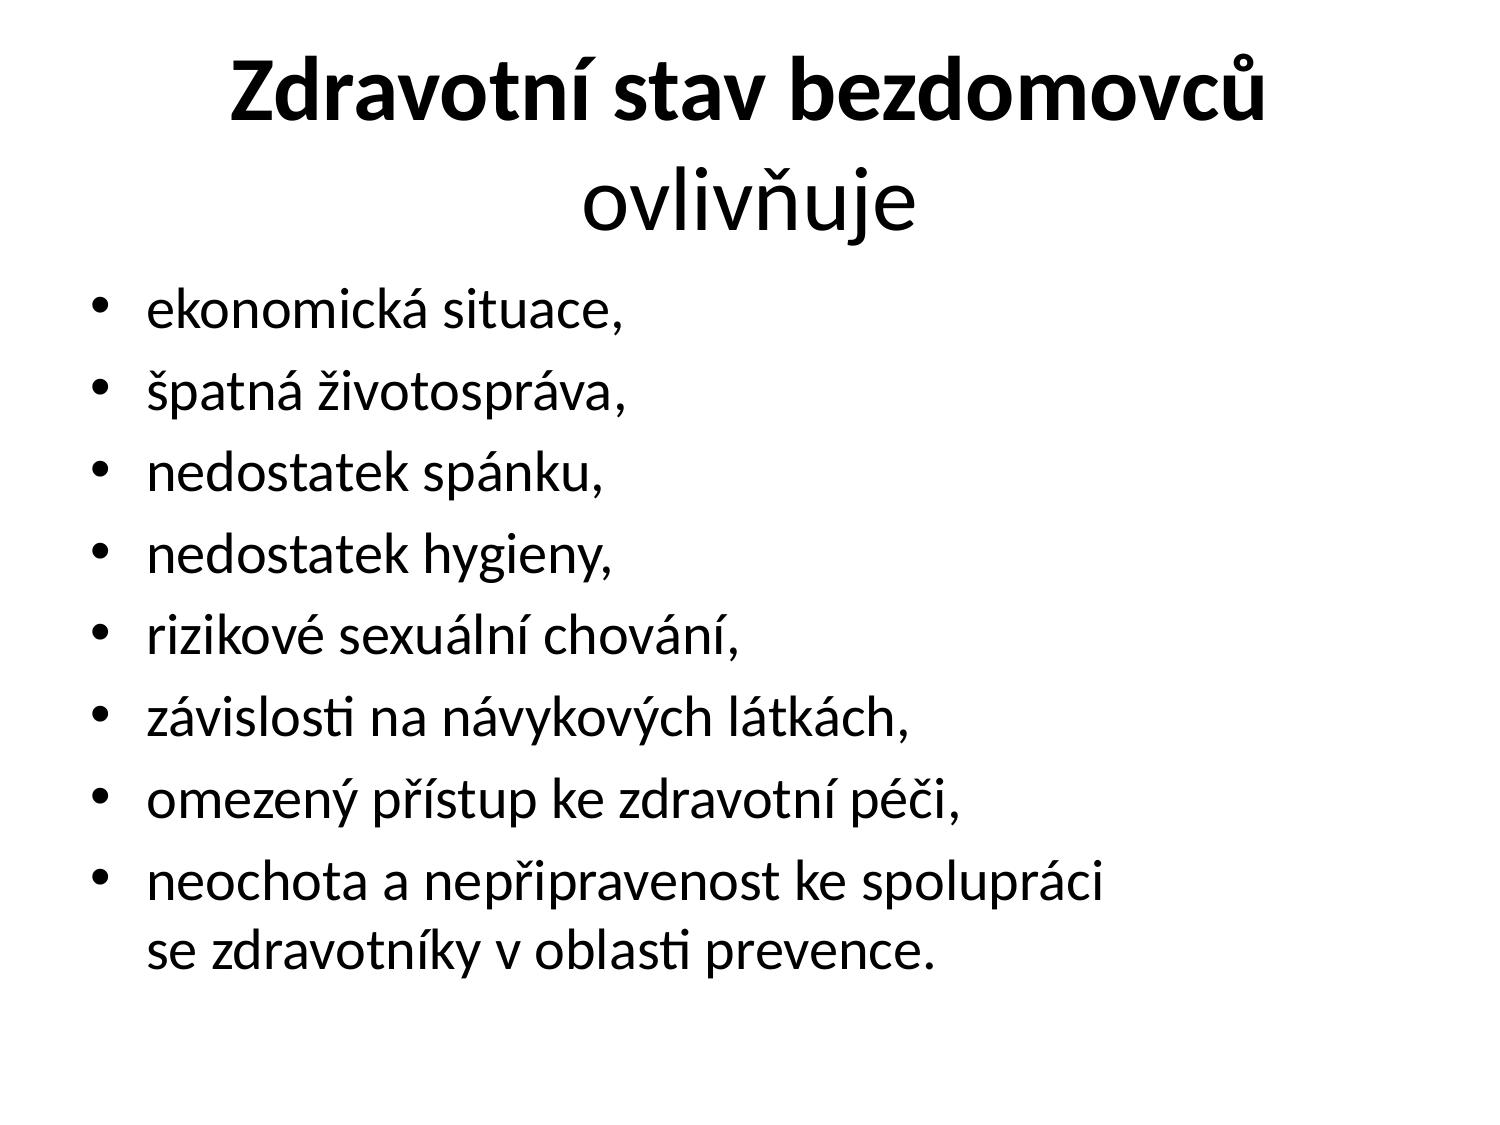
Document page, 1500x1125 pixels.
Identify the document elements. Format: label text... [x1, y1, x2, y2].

list ekonomická situace, špatná životospráva, nedostatek spánku, nedostatek hygieny, rizikové sexuální chování, závislosti na návykových látkách, omezený přístup ke zdravotní péči, neochota a nepřipravenost ke spolupráci se zdravotníky v oblasti prevence. [74, 262, 1426, 1006]
title Zdravotní stav bezdomovců ovlivňuje [74, 44, 1426, 233]
